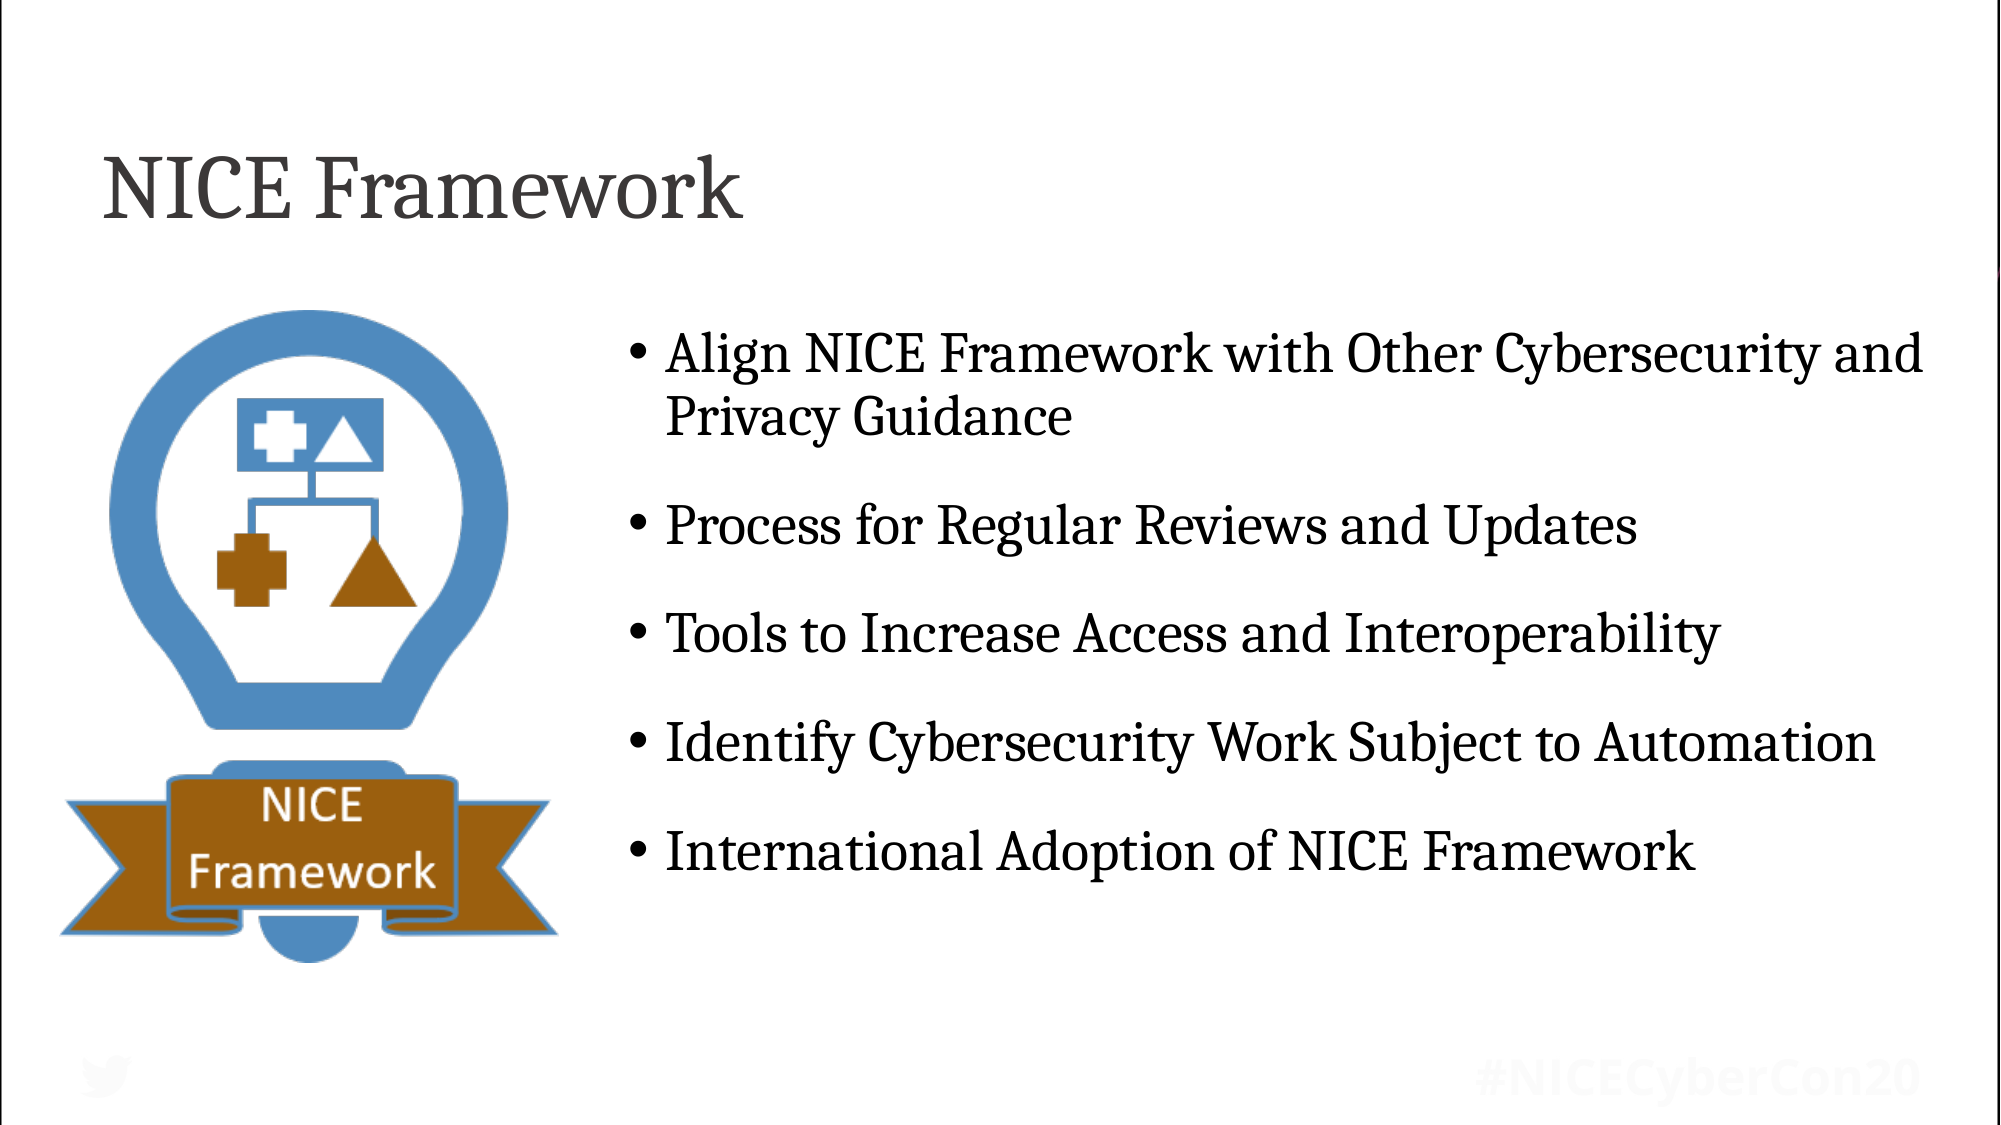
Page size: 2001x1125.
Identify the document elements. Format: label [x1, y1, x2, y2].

list [59, 310, 559, 963]
picture [0, 0, 2000, 1125]
